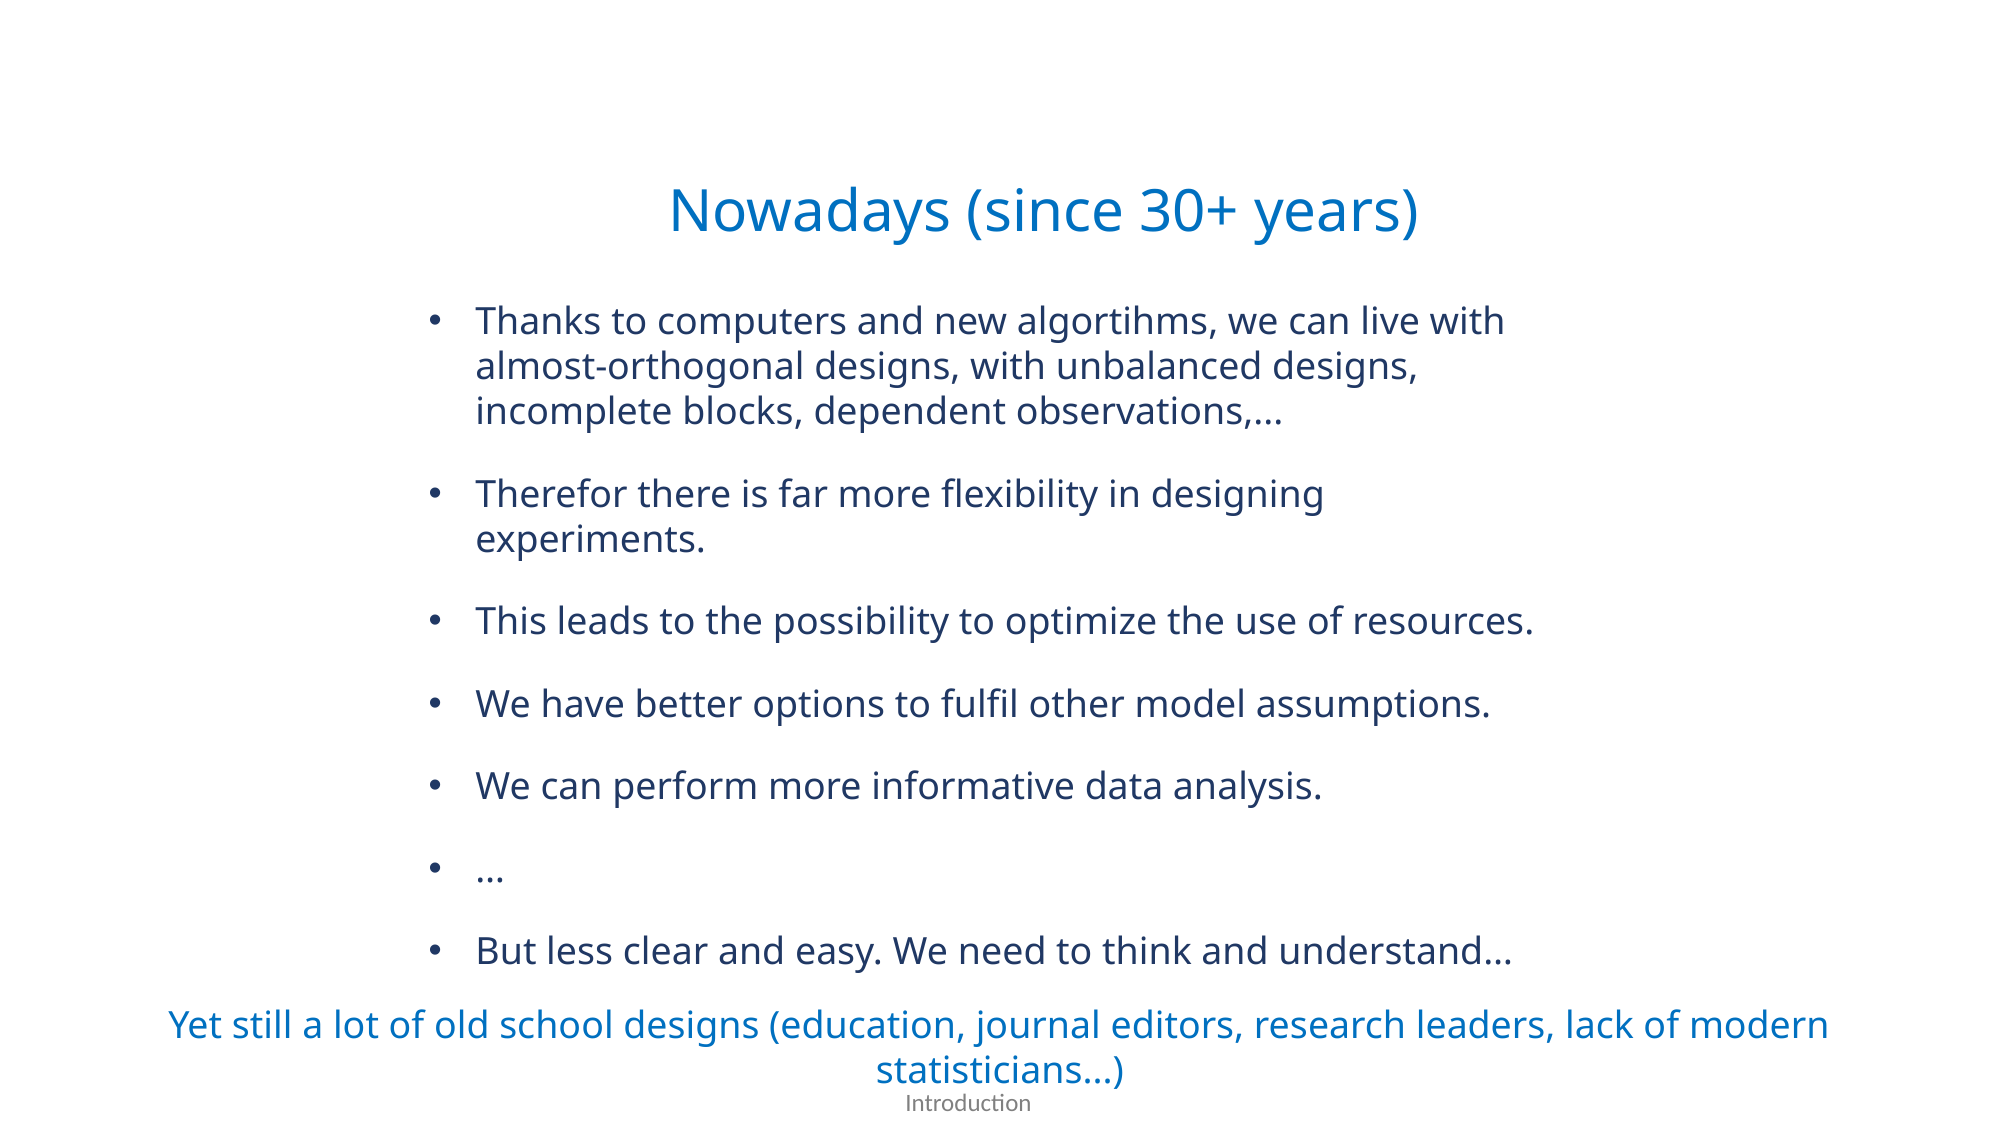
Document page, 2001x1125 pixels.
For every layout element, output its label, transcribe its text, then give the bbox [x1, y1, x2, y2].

text_box Nowadays (since 30+ years) [485, 165, 1602, 251]
text_box Yet still a lot of old school designs (education, journal editors, research leaders, lack of modern statisticians...) [106, 994, 1894, 1099]
text_box Thanks to computers and new algortihms, we can live with almost-orthogonal designs, with unbalanced designs, incomplete blocks, dependent observations,... Therefor there is far more flexibility in designing experiments. This leads to the possibility to optimize the use of resources. We have better options to fulfil other model assumptions. We can perform more informative data analysis. … But less clear and easy. We need to think and understand… [413, 289, 1565, 980]
text_box Introduction [890, 1099, 1197, 1125]
